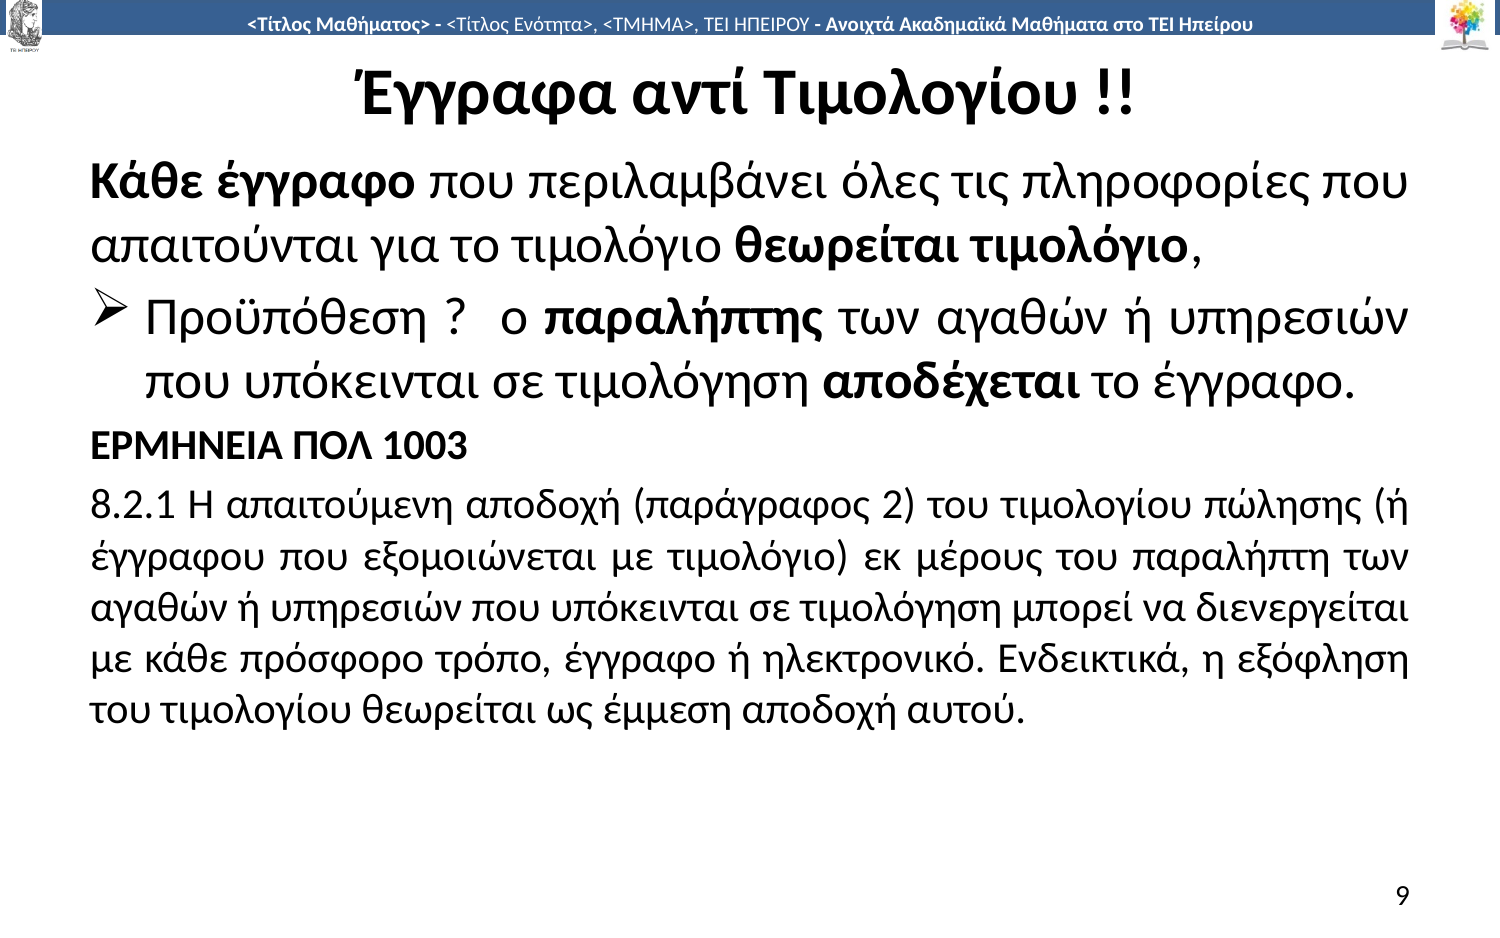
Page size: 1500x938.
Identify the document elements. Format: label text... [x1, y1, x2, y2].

list Κάθε έγγραφο που περιλαμβάνει όλες τις πληροφορίες που απαιτούνται για το τιμολόγιο θεωρείται τιμολόγιο, Προϋπόθεση ? ο παραλήπτης των αγαθών ή υπηρεσιών που υπόκεινται σε τιμολόγηση αποδέχεται το έγγραφο. ΕΡΜΗΝΕΙΑ ΠΟΛ 1003 8.2.1 Η απαιτούμενη αποδοχή (παράγραφος 2) του τιμολογίου πώλησης (ή έγγραφου που εξομοιώνεται με τιμολόγιο) εκ μέρους του παραλήπτη των αγαθών ή υπηρεσιών που υπόκεινται σε τιμολόγηση μπορεί να διενεργείται με κάθε πρόσφορο τρόπο, έγγραφο ή ηλεκτρονικό. Ενδεικτικά, η εξόφληση του τιμολογίου θεωρείται ως έμμεση αποδοχή αυτού. [75, 138, 1425, 838]
slide_number 9 [1074, 868, 1425, 919]
picture [6, 0, 42, 54]
title Έγγραφα αντί Τιμολογίου !! [75, 37, 1425, 138]
picture [1435, 0, 1495, 52]
